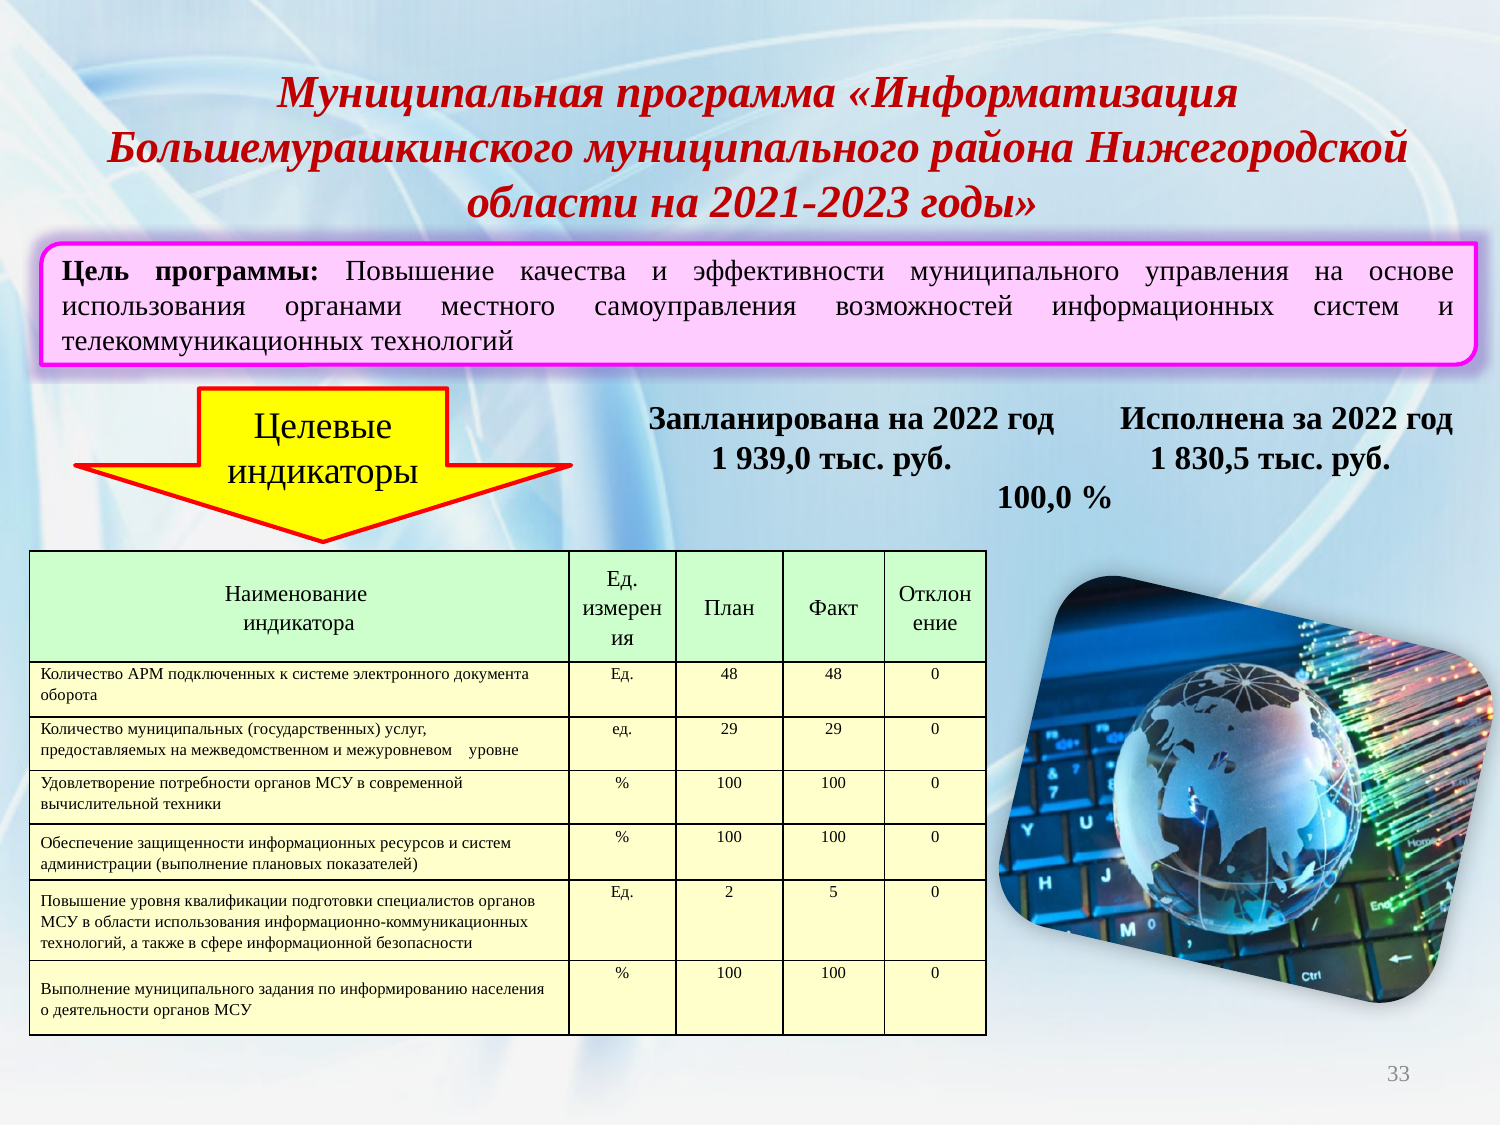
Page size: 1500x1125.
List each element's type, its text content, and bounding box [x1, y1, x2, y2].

table_cell 48 [784, 663, 884, 716]
table_cell 0 [885, 718, 985, 770]
table_cell 0 [885, 663, 985, 716]
table_cell 100 [784, 771, 884, 823]
text_box Муниципальная программа «Информатизация Большемурашкинского муниципального района Нижегородской области на 2021-2023 годы» [44, 54, 1473, 235]
text_box Целевые индикаторы [72, 386, 574, 545]
table_cell % [570, 961, 675, 1034]
table_cell Повышение уровня квалификации подготовки специалистов органов МСУ в области использования информационно-коммуникационных технологий, а также в сфере информационной безопасности [30, 881, 568, 960]
table_cell 100 [677, 771, 782, 823]
table_cell 29 [784, 718, 884, 770]
table_cell Ед. [570, 663, 675, 716]
table_cell 0 [885, 881, 985, 960]
table_cell 100 [784, 961, 884, 1034]
table_cell 0 [885, 825, 985, 879]
table_cell 99,5 [31, 234, 1487, 379]
table_header Факт [784, 552, 884, 661]
table_header Наименование индикатора [30, 552, 568, 661]
table_header План [677, 552, 782, 661]
table_cell Выполнение муниципального задания по информированию населения о деятельности органов МСУ [30, 961, 568, 1034]
table_header Ед. измерения [570, 552, 675, 661]
table_cell 48 [677, 663, 782, 716]
text_box Цель программы: Повышение качества и эффективности муниципального управления на основе использования органами местного самоуправления возможностей информационных систем и телекоммуникационных технологий [39, 241, 1479, 367]
table_cell ед. [570, 718, 675, 770]
table_cell 1169,7 [36, 239, 1482, 374]
table_cell % [570, 825, 675, 879]
table_cell 29 [677, 718, 782, 770]
table_cell Обеспечение защищенности информационных ресурсов и систем администрации (выполнение плановых показателей) [30, 825, 568, 879]
table_cell 100 [677, 825, 782, 879]
picture [0, 0, 1500, 1125]
table_cell 0 [885, 771, 985, 823]
table_cell 2 [677, 881, 782, 960]
table_cell 0 [885, 961, 985, 1034]
table_header Отклонение [885, 552, 985, 661]
table_cell Количество муниципальных (государственных) услуг, предоставляемых на межведомственном и межуровневом уровне [30, 718, 568, 770]
slide_number 33 [1074, 1042, 1425, 1103]
table_cell 100 [784, 825, 884, 879]
table_cell 100 [677, 961, 782, 1034]
text_box Запланирована на 2022 год Исполнена за 2022 год 1 939,0 тыс. руб. 1 830,5 тыс. руб. 100,0 % [631, 388, 1471, 523]
table_cell Удовлетворение потребности органов МСУ в современной вычислительной техники [30, 771, 568, 823]
table_cell % [570, 771, 675, 823]
table_cell Количество АРМ подключенных к системе электронного документа оборота [30, 663, 568, 716]
table_cell Ед. [570, 881, 675, 960]
table_cell 5 [784, 881, 884, 960]
